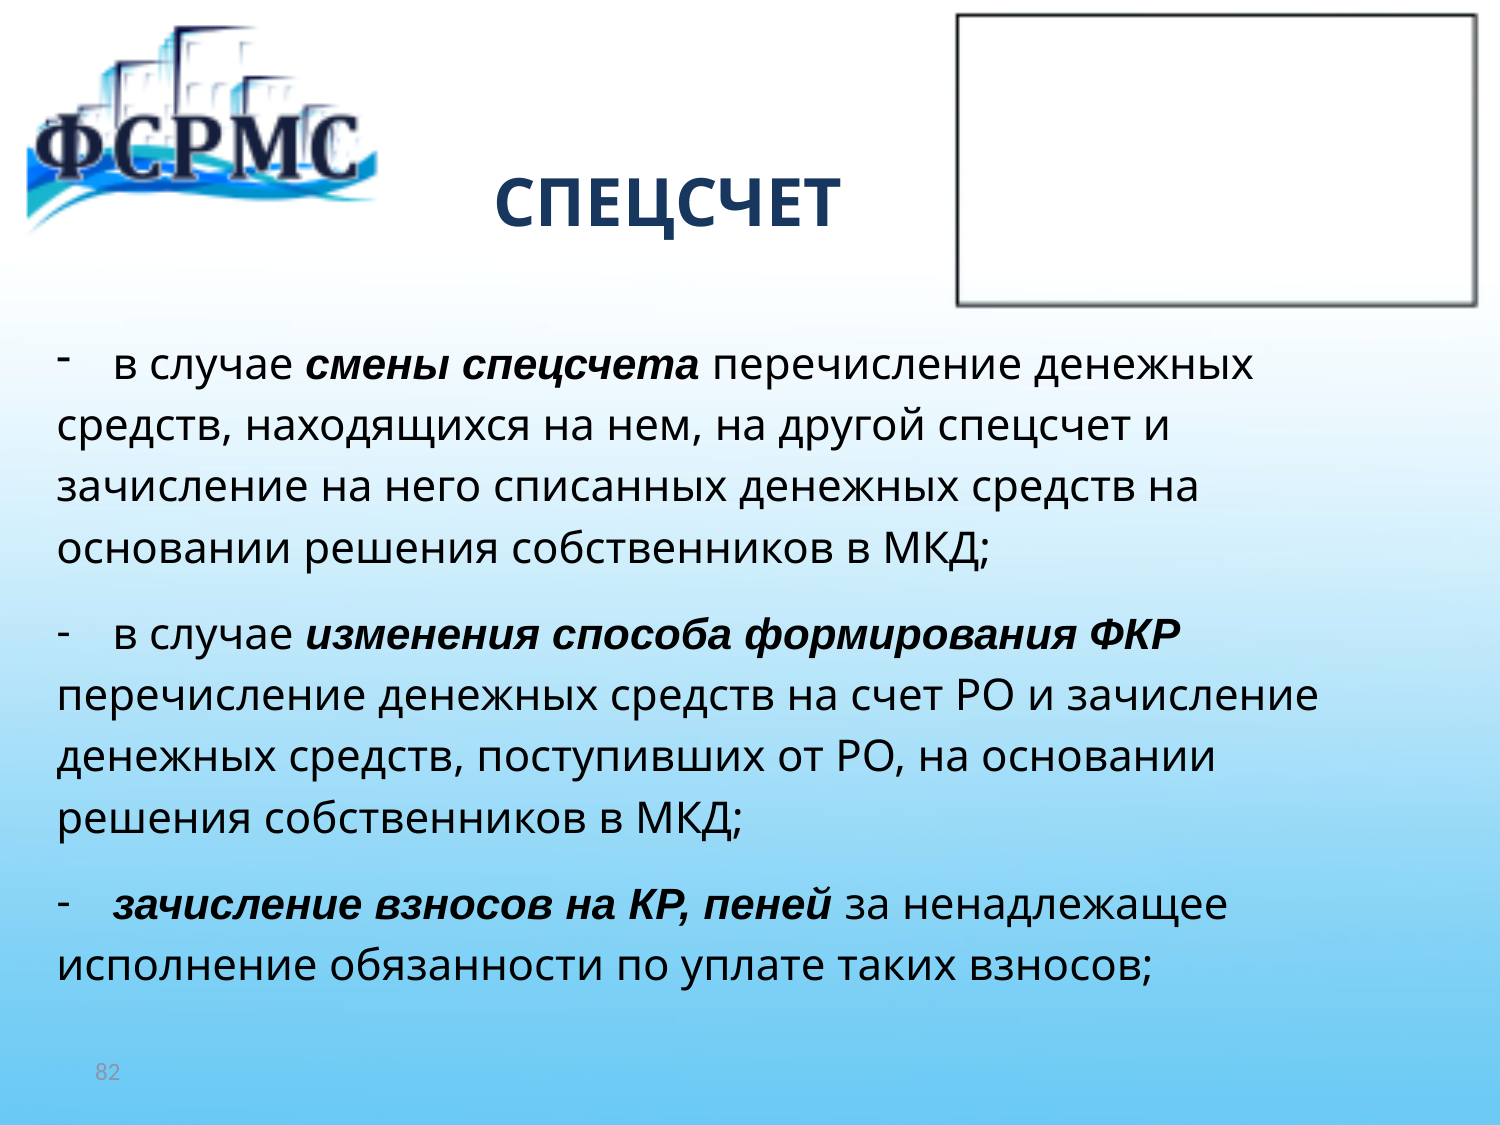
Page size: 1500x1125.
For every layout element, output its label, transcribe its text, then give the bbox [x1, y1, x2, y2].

slide_number 82 [53, 1040, 136, 1100]
title СПЕЦСЧЕТ [375, 105, 961, 305]
list в случае смены спецсчета перечисление денежных средств, находящихся на нем, на другой спецсчет и зачисление на него списанных денежных средств на основании решения собственников в МКД; в случае изменения способа формирования ФКР перечисление денежных средств на счет РО и зачисление денежных средств, поступивших от РО, на основании решения собственников в МКД; зачисление взносов на КР, пеней за ненадлежащее исполнение обязанности по уплате таких взносов; [41, 328, 1477, 1067]
picture [0, 0, 1500, 1125]
